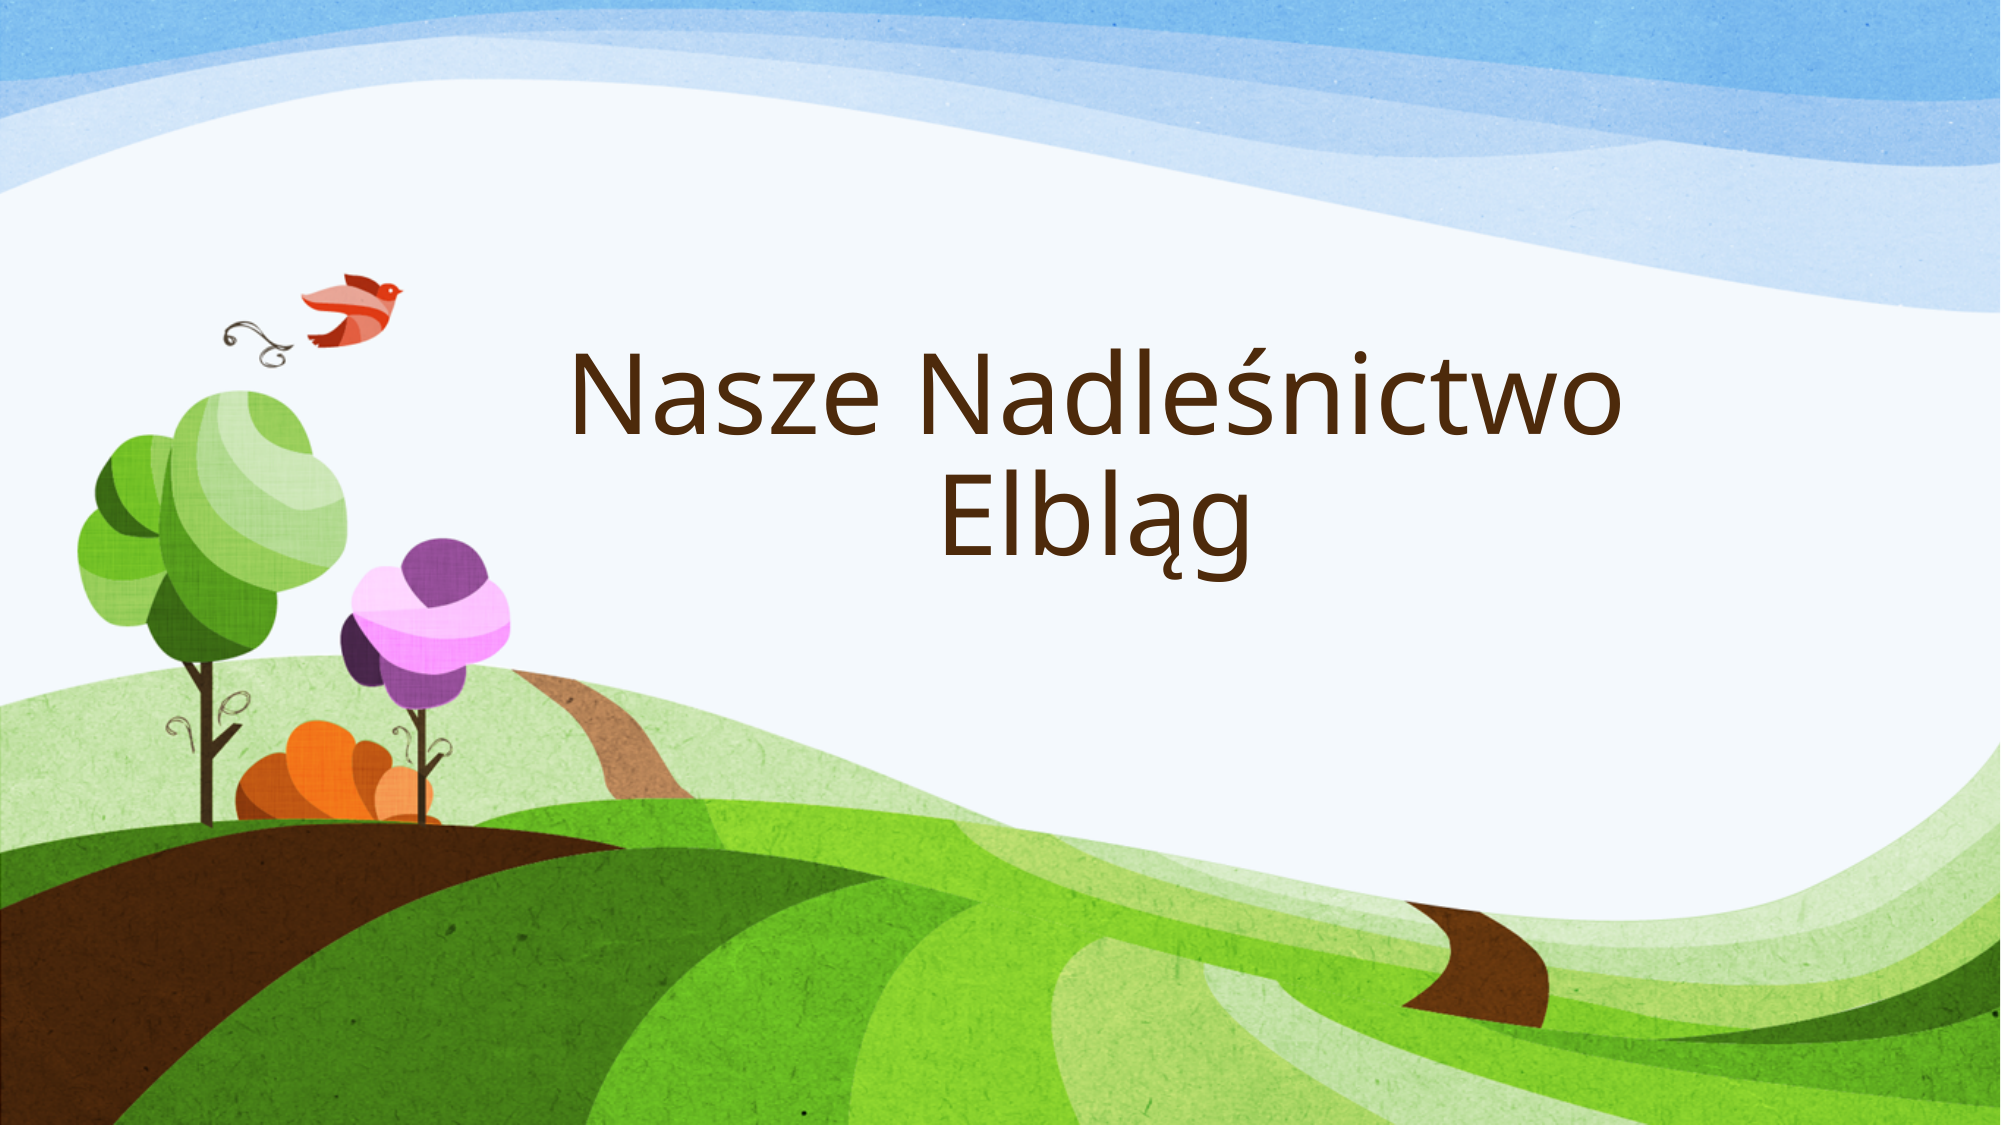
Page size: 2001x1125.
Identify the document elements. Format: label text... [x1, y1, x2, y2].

title Nasze Nadleśnictwo Elbląg [504, 198, 1688, 588]
picture [0, 0, 2001, 1125]
